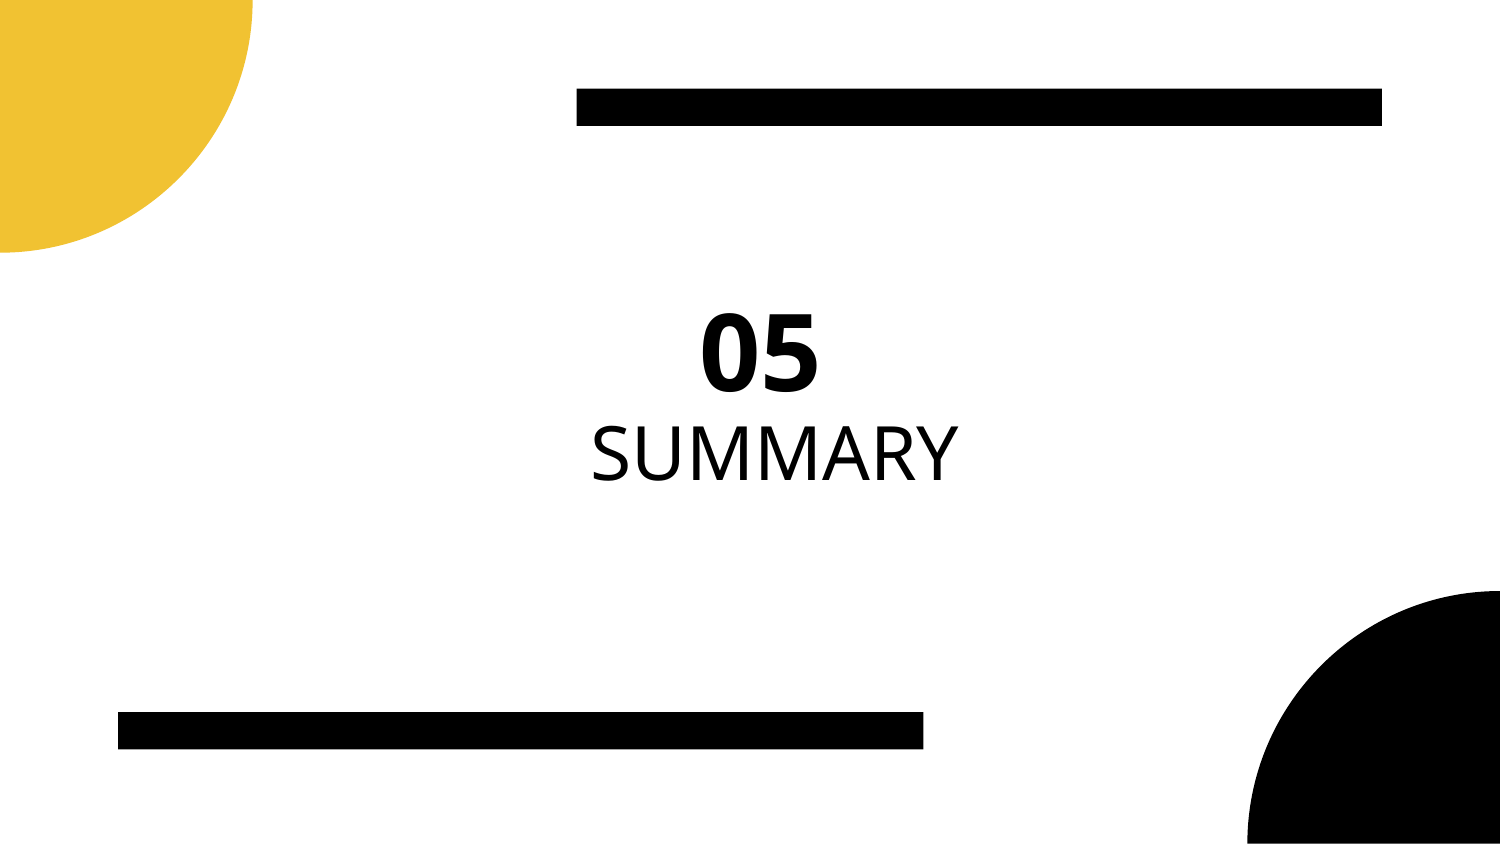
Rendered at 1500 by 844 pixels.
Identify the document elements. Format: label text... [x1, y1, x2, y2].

title SUMMARY [327, 390, 1223, 491]
title 05 [620, 268, 902, 428]
